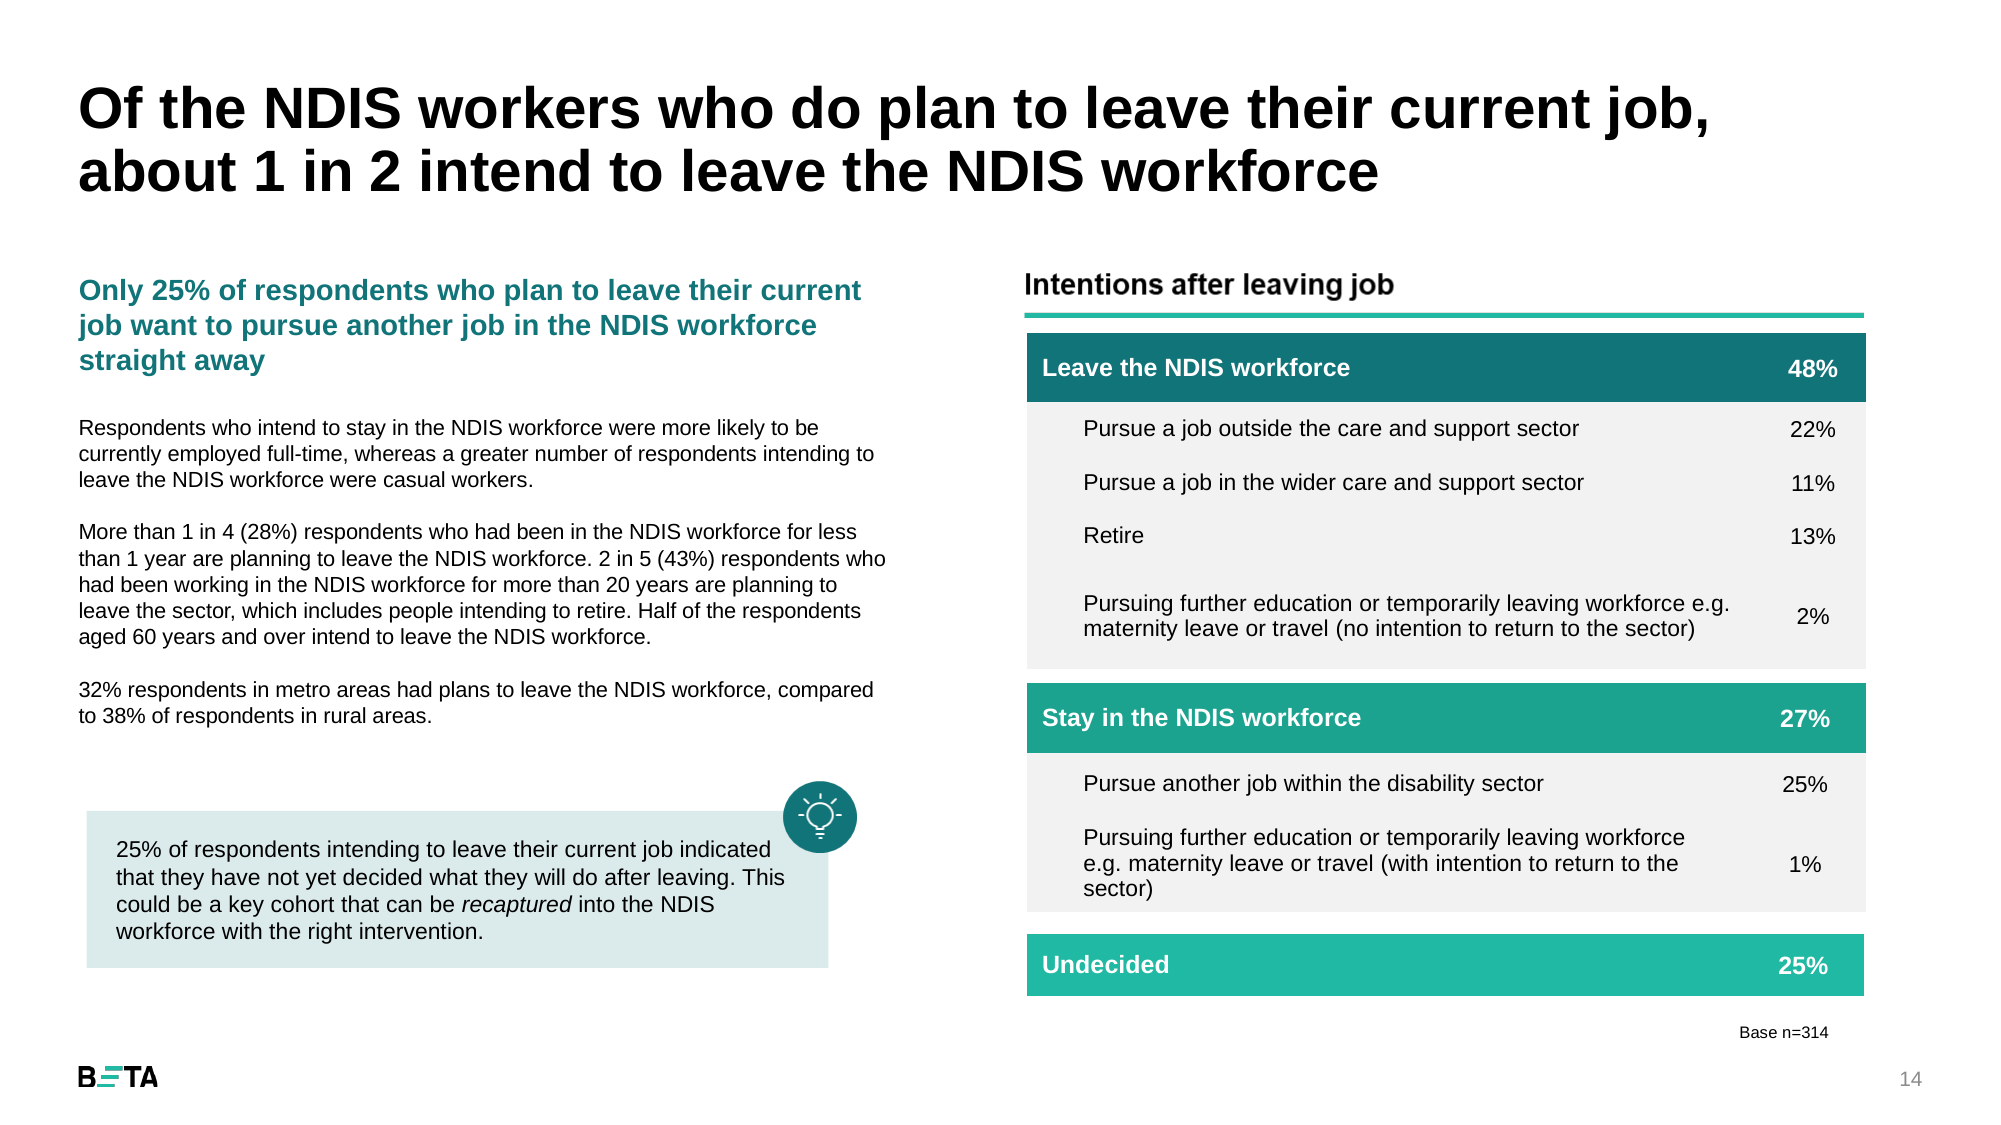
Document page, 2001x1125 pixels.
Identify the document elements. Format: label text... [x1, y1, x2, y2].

text_box Respondents who intend to stay in the NDIS workforce were more likely to be currently employed full-time, whereas a greater number of respondents intending to leave the NDIS workforce were casual workers. More than 1 in 4 (28%) respondents who had been in the NDIS workforce for less than 1 year are planning to leave the NDIS workforce. 2 in 5 (43%) respondents who had been working in the NDIS workforce for more than 20 years are planning to leave the sector, which includes people intending to retire. Half of the respondents aged 60 years and over intend to leave the NDIS workforce. 32% respondents in metro areas had plans to leave the NDIS workforce, compared to 38% of respondents in rural areas. [78, 386, 896, 755]
table_header 25% [1743, 934, 1864, 996]
table_header Leave the NDIS workforce [1027, 333, 1760, 402]
table_cell 11% [1760, 455, 1866, 509]
picture [783, 781, 857, 854]
table_cell Pursuing further education or temporarily leaving workforce e.g. maternity leave or travel (no intention to return to the sector) [1027, 563, 1760, 669]
table_cell Pursue another job within the disability sector [1027, 753, 1744, 814]
table_cell 13% [1760, 509, 1866, 563]
table_cell Pursuing further education or temporarily leaving workforce e.g. maternity leave or travel (with intention to return to the sector) [1027, 814, 1744, 912]
table_cell 25% [1744, 753, 1866, 814]
table_cell 22% [1760, 402, 1866, 455]
table_cell 2% [1760, 563, 1866, 669]
table_cell Pursue a job in the wider care and support sector [1027, 455, 1760, 509]
table_cell Retire [1027, 509, 1760, 563]
picture [1006, 257, 1867, 320]
table_header Undecided [1027, 934, 1743, 996]
table_header 48% [1760, 333, 1866, 402]
table_cell 1% [1744, 814, 1866, 912]
list Base n=314 [1739, 1022, 1868, 1043]
title Of the NDIS workers who do plan to leave their current job, about 1 in 2 intend to leave the NDIS workforce [78, 78, 1922, 206]
slide_number 14 [1854, 1065, 1923, 1091]
table_header Stay in the NDIS workforce [1027, 683, 1744, 753]
table_cell Pursue a job outside the care and support sector [1027, 402, 1760, 455]
text_box 25% of respondents intending to leave their current job indicated that they have not yet decided what they will do after leaving. This could be a key cohort that can be recaptured into the NDIS workforce with the right intervention. [86, 810, 829, 968]
table_header 27% [1744, 683, 1866, 753]
list Only 25% of respondents who plan to leave their current job want to pursue another job in the NDIS workforce straight away [78, 271, 896, 378]
